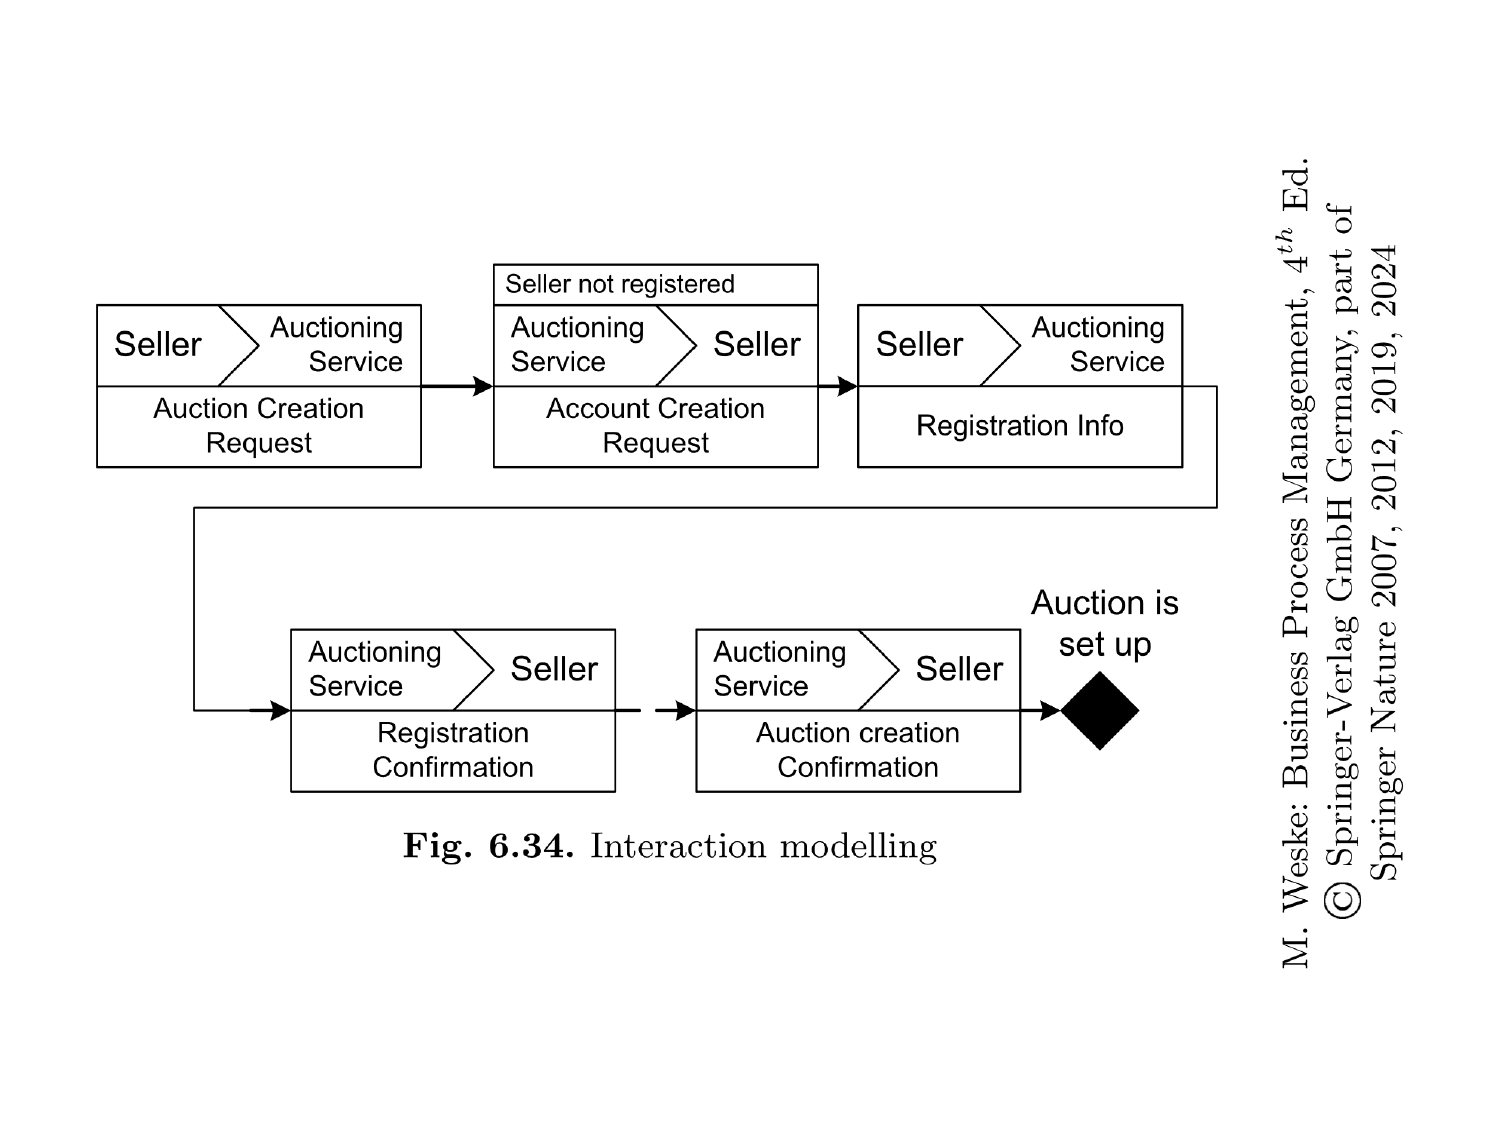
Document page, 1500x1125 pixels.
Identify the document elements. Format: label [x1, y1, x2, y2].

picture [74, 104, 1425, 1021]
